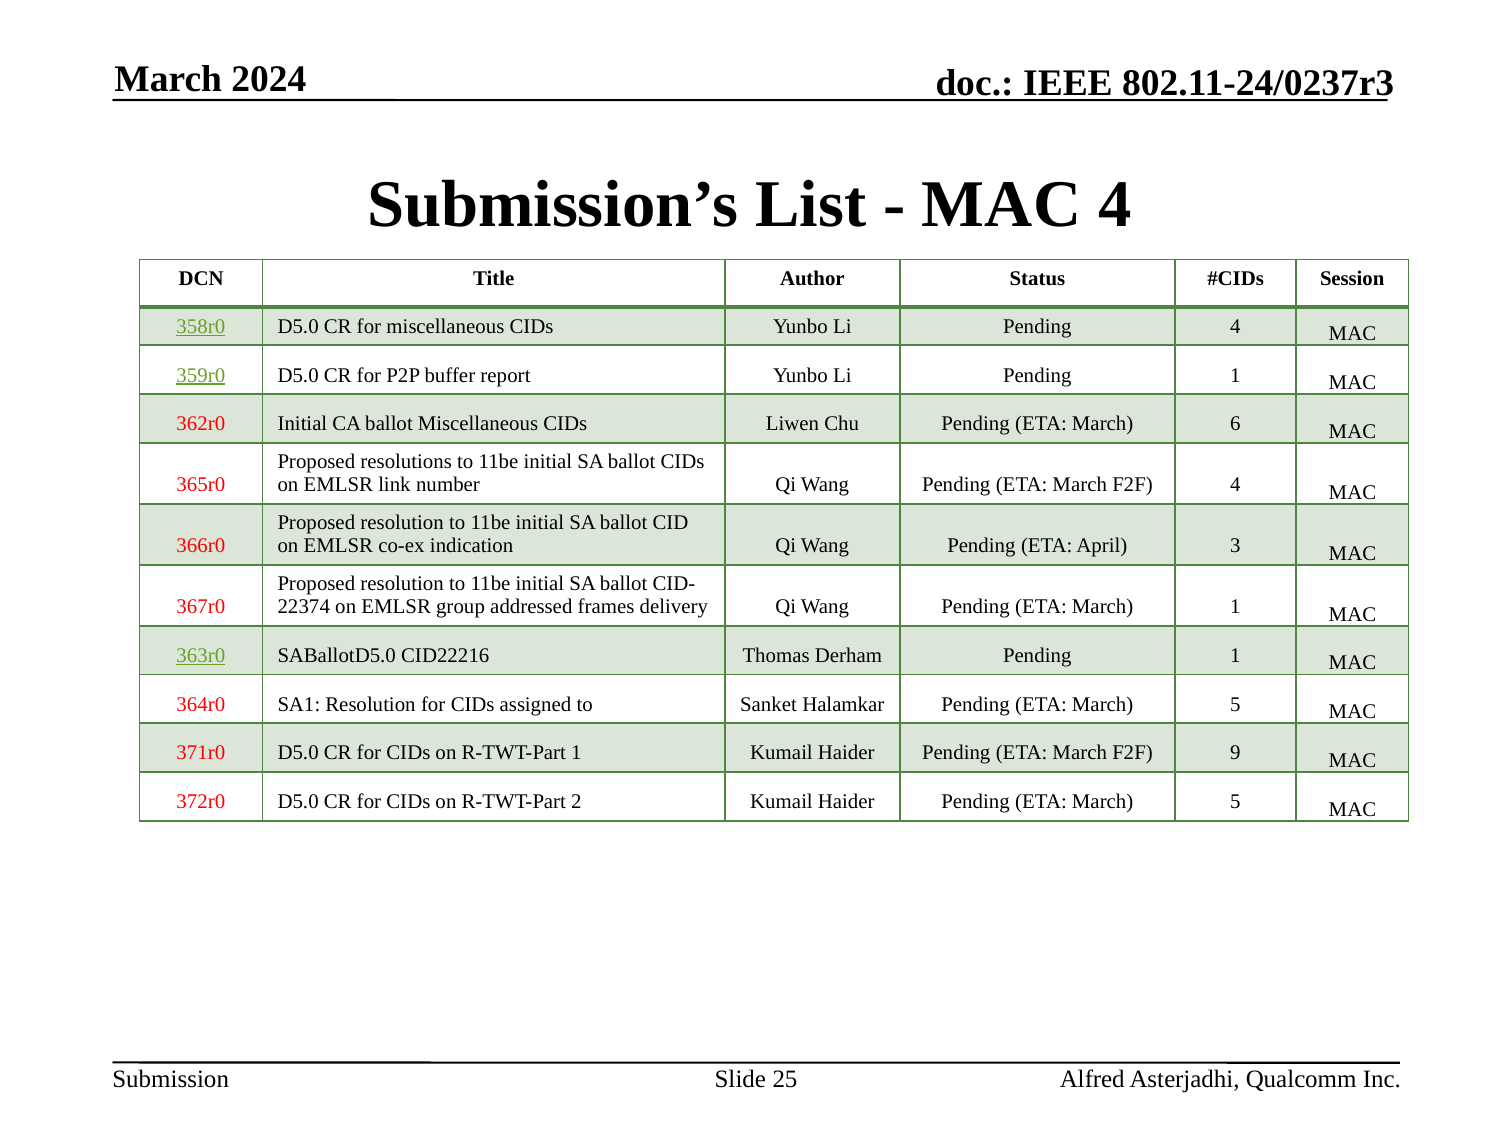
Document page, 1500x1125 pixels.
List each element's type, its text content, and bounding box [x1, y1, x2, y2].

table_cell MAC [1297, 505, 1408, 564]
table_cell Pending (ETA: March F2F) [901, 724, 1174, 771]
table_cell 363r0 [140, 627, 262, 674]
table_cell Pending [901, 309, 1174, 344]
table_cell 372r0 [140, 773, 262, 820]
table_cell Sanket Halamkar [726, 675, 899, 722]
table_cell Liwen Chu [726, 395, 899, 442]
table_cell 6 [1176, 395, 1295, 442]
table_cell Pending (ETA: March F2F) [901, 444, 1174, 503]
table_cell MAC [1297, 346, 1408, 393]
table_cell 365r0 [140, 444, 262, 503]
table_cell Proposed resolution to 11be initial SA ballot CID-22374 on EMLSR group addressed frames delivery [263, 566, 724, 625]
table_cell 367r0 [140, 566, 262, 625]
table_cell 1 [1176, 346, 1295, 393]
table_cell Qi Wang [726, 444, 899, 503]
table_cell 366r0 [140, 505, 262, 564]
table_cell D5.0 CR for CIDs on R-TWT-Part 1 [263, 724, 724, 771]
table_cell SA1: Resolution for CIDs assigned to [263, 675, 724, 722]
table_cell D5.0 CR for P2P buffer report [263, 346, 724, 393]
table_cell Yunbo Li [726, 309, 899, 344]
table_cell MAC [1297, 309, 1408, 344]
table_cell Proposed resolution to 11be initial SA ballot CID on EMLSR co-ex indication [263, 505, 724, 564]
table_cell Qi Wang [726, 505, 899, 564]
table_cell 362r0 [140, 395, 262, 442]
table_cell MAC [1297, 444, 1408, 503]
table_cell 5 [1176, 675, 1295, 722]
title Submission’s List - MAC 4 [112, 112, 1388, 288]
table_cell Pending (ETA: March) [901, 395, 1174, 442]
table_cell 3 [1176, 505, 1295, 564]
table_cell Kumail Haider [726, 724, 899, 771]
slide_number Slide 25 [712, 1061, 800, 1123]
table_cell Pending [901, 627, 1174, 674]
table_cell Proposed resolutions to 11be initial SA ballot CIDs on EMLSR link number [263, 444, 724, 503]
table_cell SABallotD5.0 CID22216 [263, 627, 724, 674]
table_cell 1 [1176, 627, 1295, 674]
table_cell Kumail Haider [726, 773, 899, 820]
table_cell 364r0 [140, 675, 262, 722]
table_cell Initial CA ballot Miscellaneous CIDs [263, 395, 724, 442]
table_cell Qi Wang [726, 566, 899, 625]
table_cell 5 [1176, 773, 1295, 820]
table_header Author [726, 260, 899, 305]
table_cell 358r0 [140, 309, 262, 344]
table_cell 359r0 [140, 346, 262, 393]
table_header #CIDs [1176, 260, 1295, 305]
table_cell 9 [1176, 724, 1295, 771]
table_cell 4 [1176, 309, 1295, 344]
table_cell 4 [1176, 444, 1295, 503]
table_cell Pending (ETA: March) [901, 773, 1174, 820]
table_cell MAC [1297, 566, 1408, 625]
table_cell MAC [1297, 724, 1408, 771]
table_cell D5.0 CR for miscellaneous CIDs [263, 309, 724, 344]
table_cell Pending [901, 346, 1174, 393]
footer Alfred Asterjadhi, Qualcomm Inc. [878, 1061, 1402, 1093]
table_header Title [263, 260, 724, 305]
table_cell MAC [1297, 773, 1408, 820]
table_cell Pending (ETA: March) [901, 566, 1174, 625]
table_cell MAC [1297, 627, 1408, 674]
table_header DCN [140, 260, 262, 305]
table_cell 1 [1176, 566, 1295, 625]
table_header Status [901, 260, 1174, 305]
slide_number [114, 54, 423, 100]
table_cell Yunbo Li [726, 346, 899, 393]
table_cell Pending (ETA: April) [901, 505, 1174, 564]
table_cell Pending (ETA: March) [901, 675, 1174, 722]
table_cell MAC [1297, 675, 1408, 722]
table_cell MAC [1297, 395, 1408, 442]
table_header Session [1297, 260, 1408, 305]
table_cell Thomas Derham [726, 627, 899, 674]
table_cell D5.0 CR for CIDs on R-TWT-Part 2 [263, 773, 724, 820]
table_cell 371r0 [140, 724, 262, 771]
